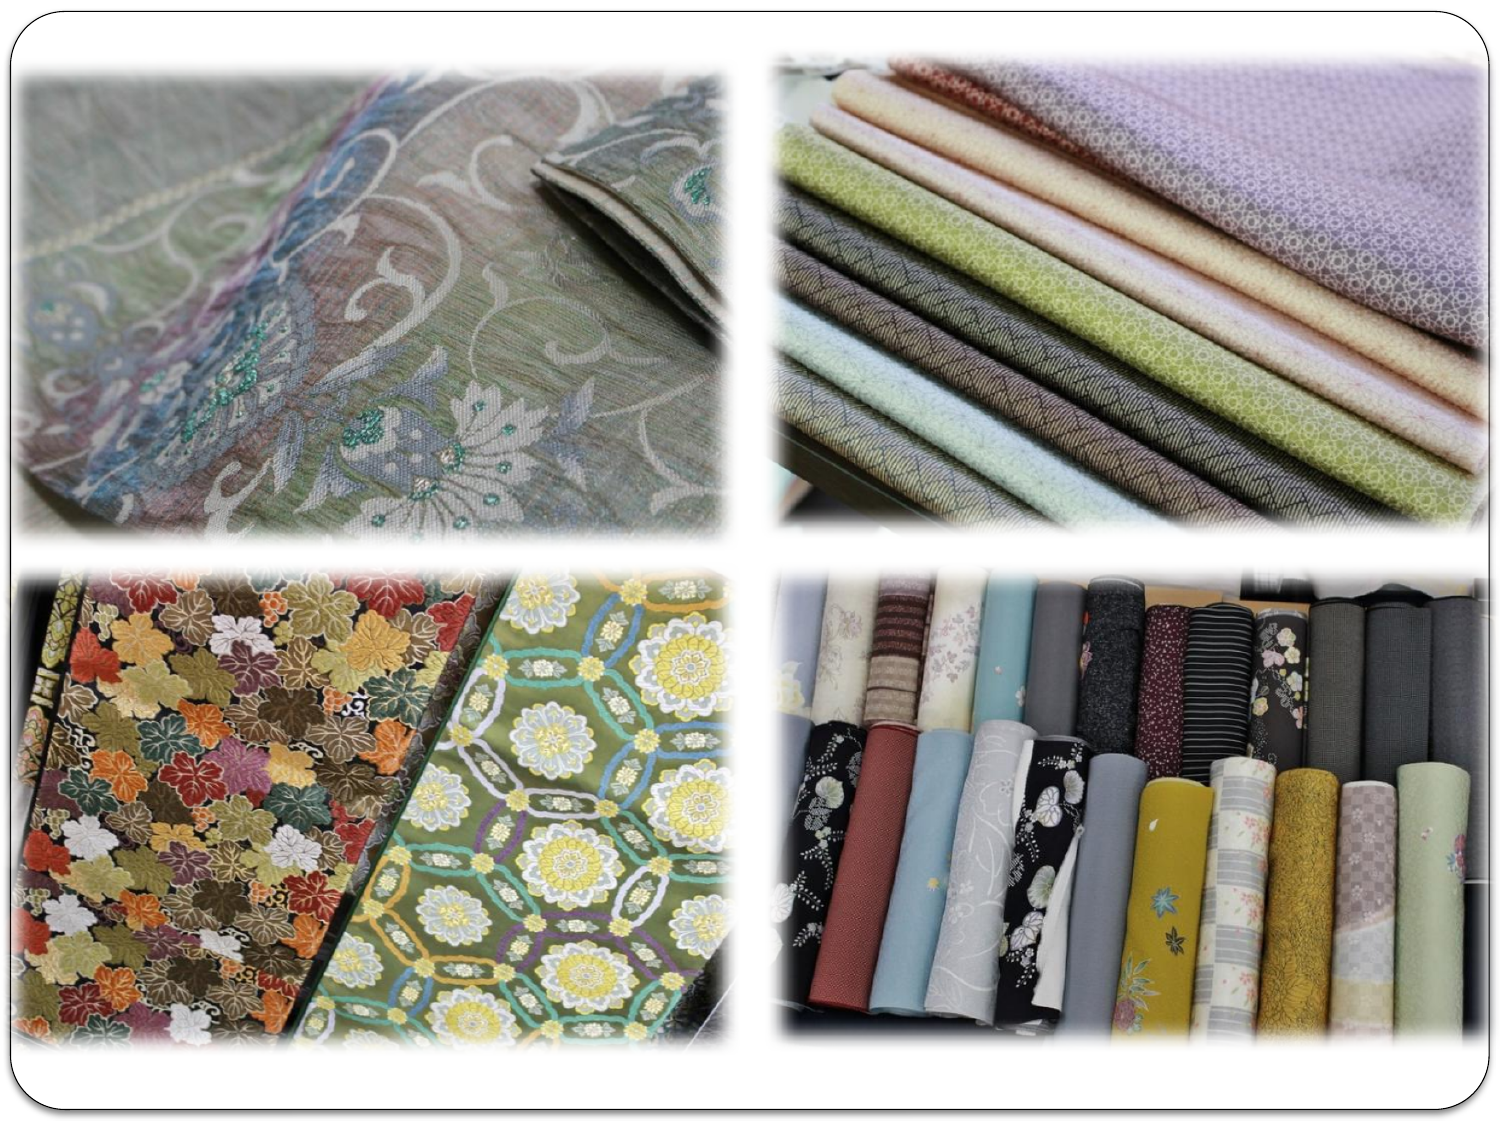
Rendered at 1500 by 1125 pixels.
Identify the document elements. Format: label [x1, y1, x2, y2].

picture [0, 562, 741, 1056]
picture [761, 46, 1500, 540]
picture [0, 58, 739, 551]
picture [765, 562, 1500, 1052]
